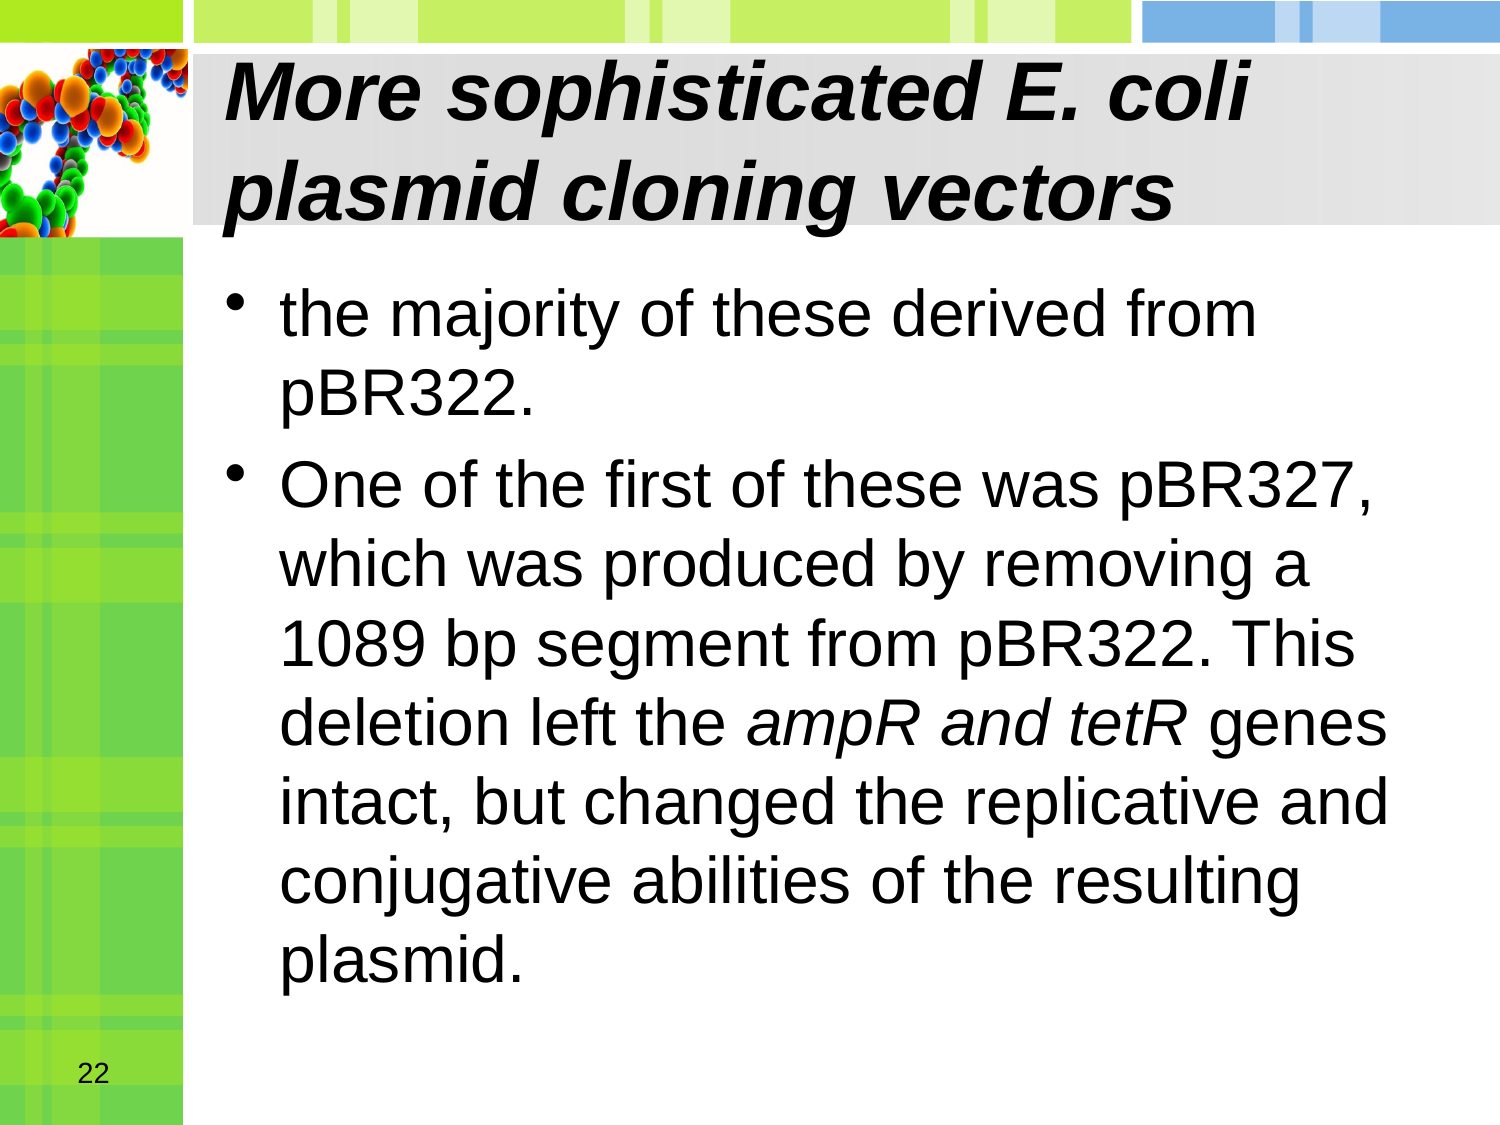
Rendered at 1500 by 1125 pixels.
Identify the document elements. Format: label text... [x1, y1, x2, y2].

picture [0, 49, 188, 238]
slide_number 22 [49, 1046, 126, 1125]
list the majority of these derived from pBR322. One of the first of these was pBR327, which was produced by removing a 1089 bp segment from pBR322. This deletion left the ampR and tetR genes intact, but changed the replicative and conjugative abilities of the resulting plasmid. [209, 262, 1426, 1006]
title More sophisticated E. coli plasmid cloning vectors [209, 74, 1276, 201]
